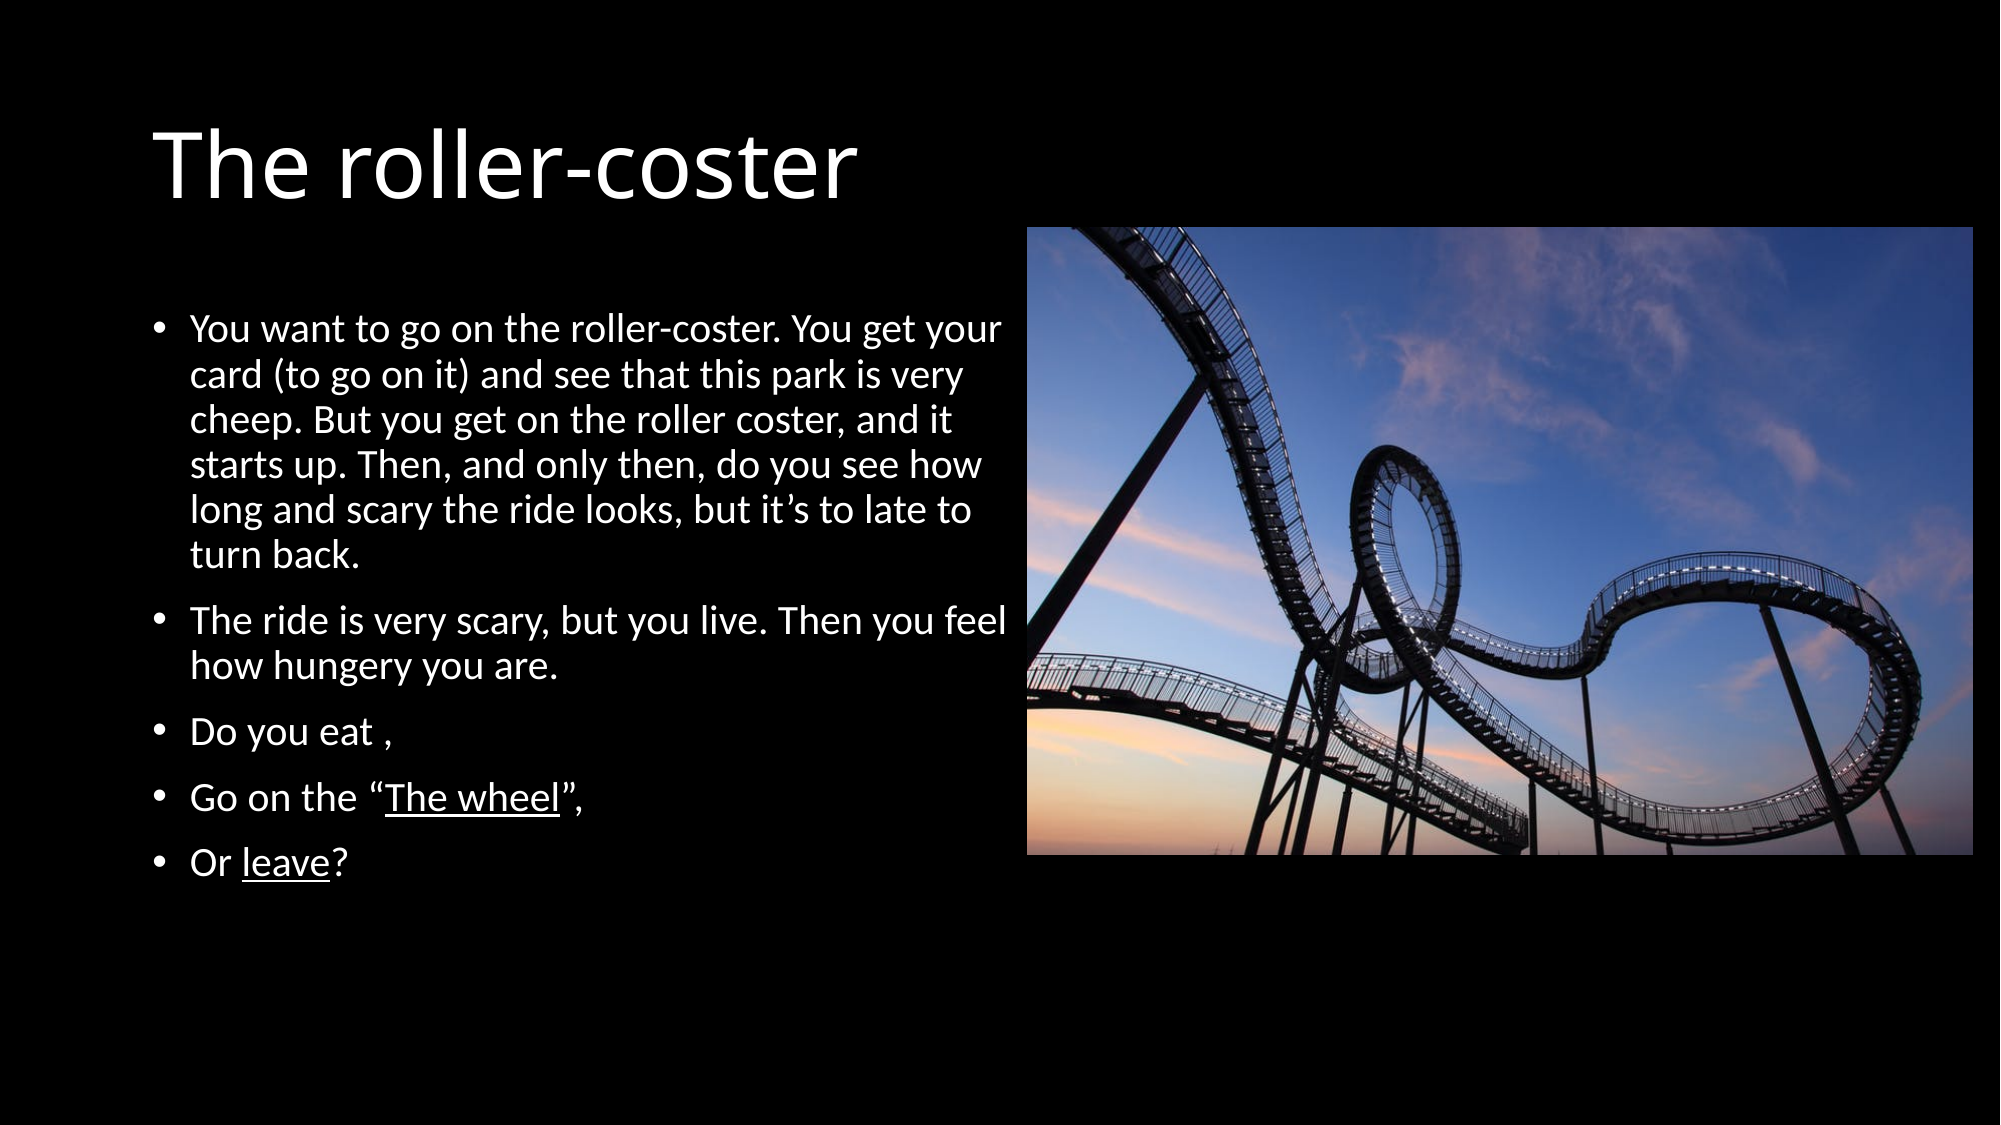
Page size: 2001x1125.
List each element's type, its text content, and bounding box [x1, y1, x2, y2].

title The roller-coster [137, 59, 1863, 278]
list You want to go on the roller-coster. You get your card (to go on it) and see that this park is very cheep. But you get on the roller coster, and it starts up. Then, and only then, do you see how long and scary the ride looks, but it’s to late to turn back. The ride is very scary, but you live. Then you feel how hungery you are. Do you eat , Go on the “The wheel”, Or leave? [137, 299, 1050, 1014]
picture [1027, 227, 1973, 855]
